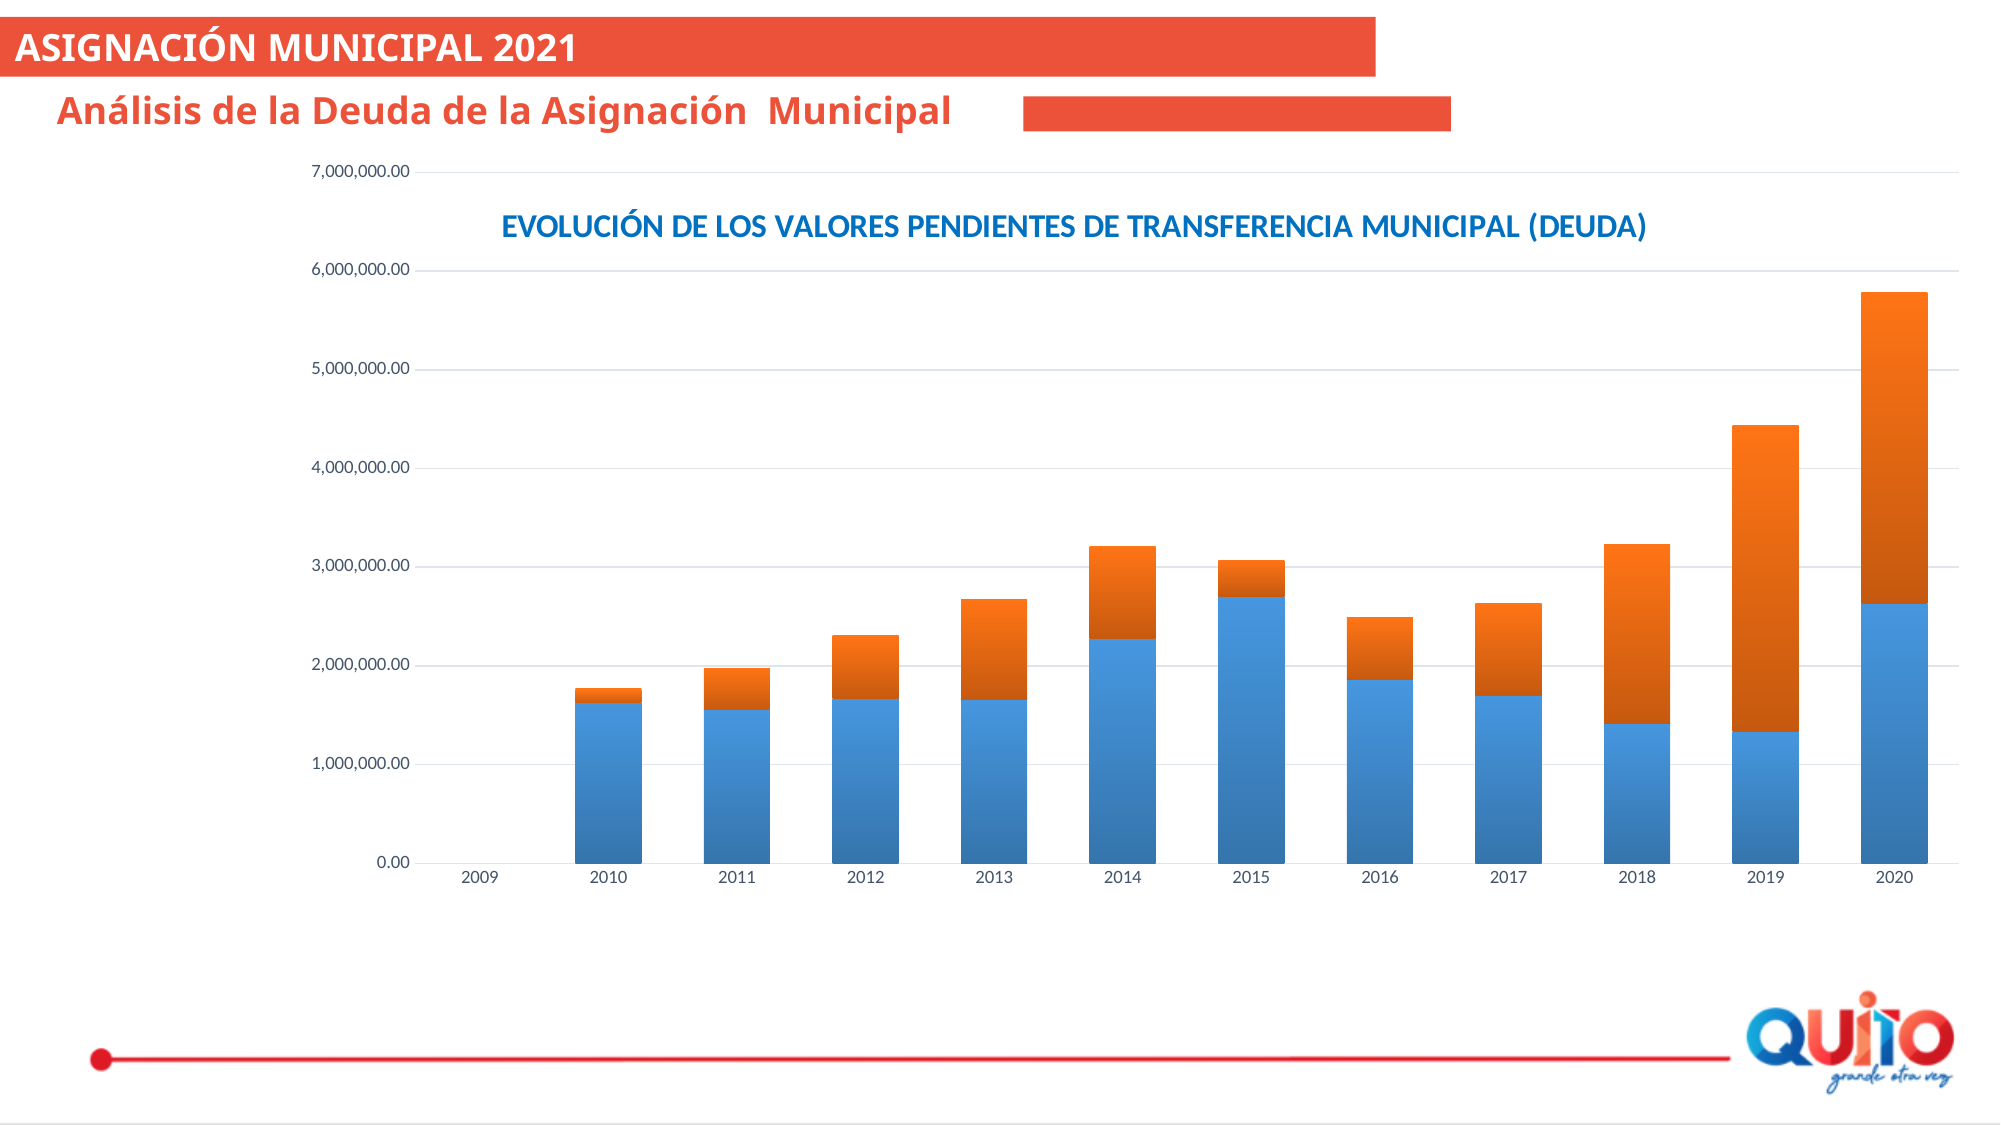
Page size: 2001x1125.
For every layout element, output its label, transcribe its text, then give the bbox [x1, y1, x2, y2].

text_box ASIGNACIÓN MUNICIPAL 2021 [0, 16, 1376, 77]
picture [0, 0, 2001, 1125]
chart [26, 158, 1960, 975]
text_box Análisis de la Deuda de la Asignación Municipal [42, 79, 1182, 139]
text_box [1022, 95, 1452, 132]
